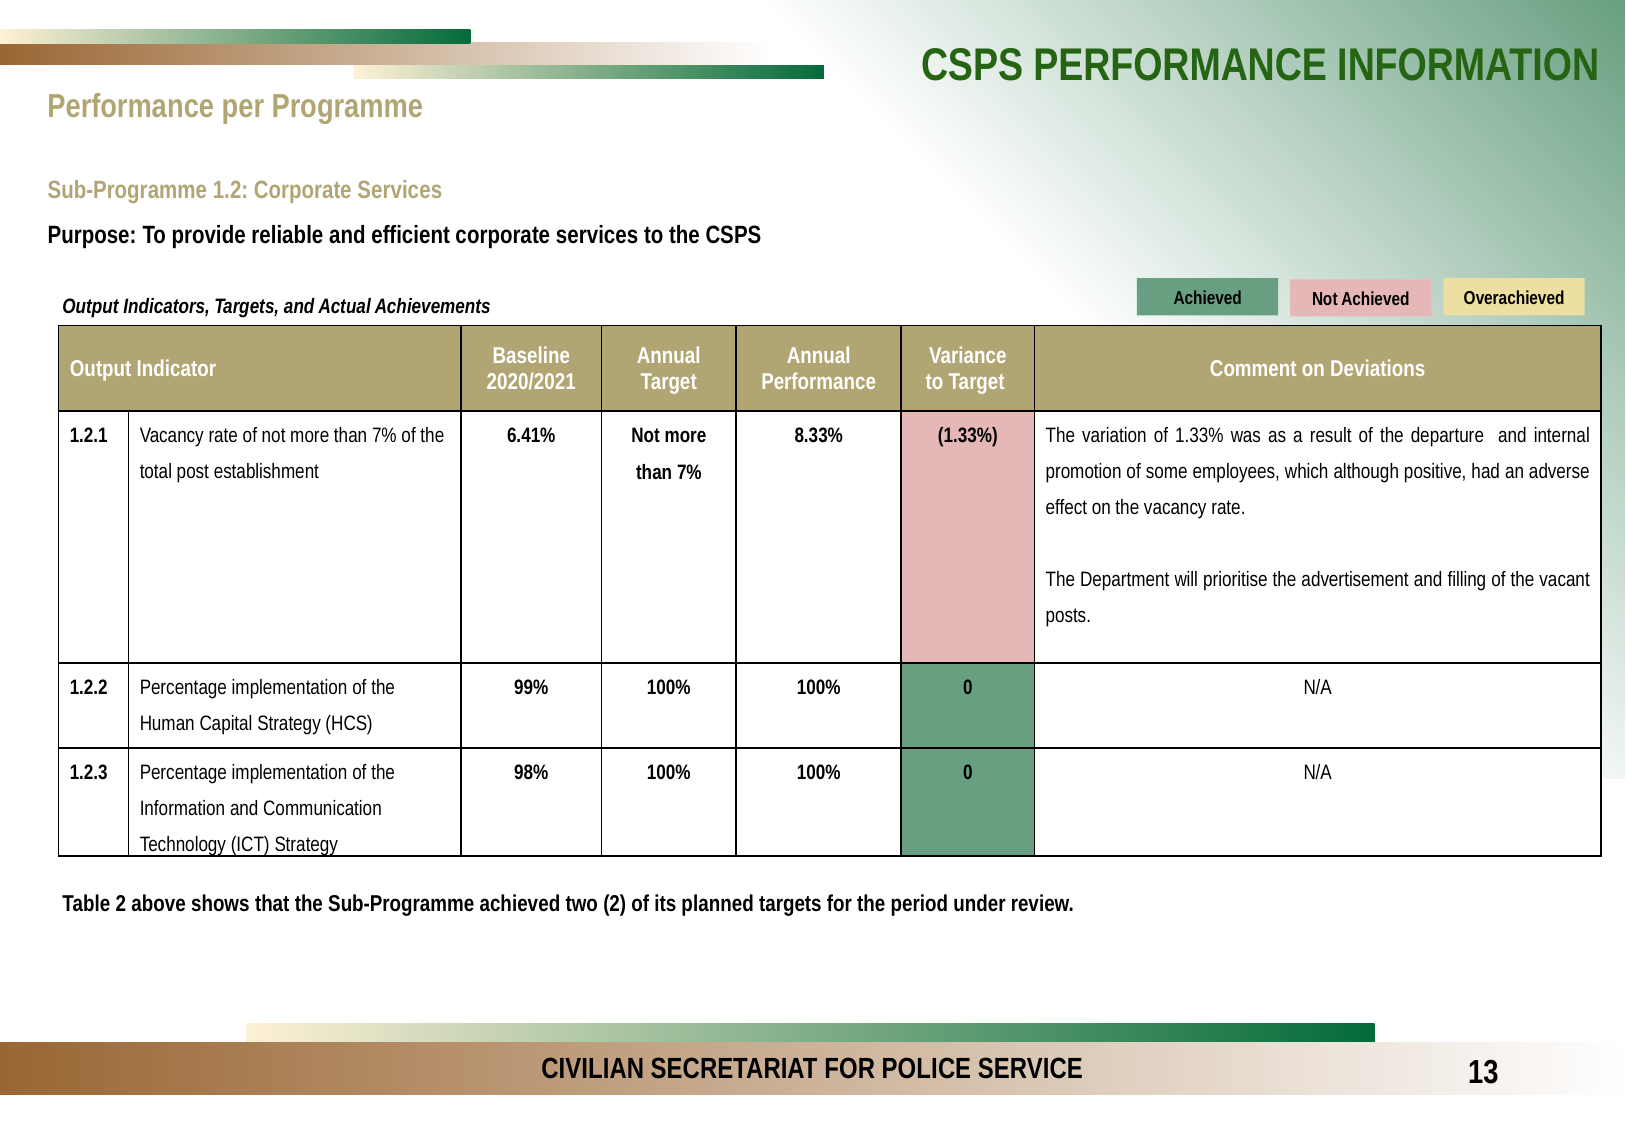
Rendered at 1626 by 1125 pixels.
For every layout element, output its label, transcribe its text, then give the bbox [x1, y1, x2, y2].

table_cell 98% [462, 749, 601, 855]
text_box Sub-Programme 1.2: Corporate Services Purpose: To provide reliable and efficient corporate services to the CSPS [32, 151, 1608, 1030]
table_cell 1.2.2 [59, 664, 128, 747]
table_header Annual Target [602, 326, 735, 410]
table_header Annual Performance [737, 326, 900, 410]
table_cell N/A [1035, 664, 1600, 747]
table_cell 0 [902, 749, 1034, 855]
table_cell The variation of 1.33% was as a result of the departure and internal promotion of some employees, which although positive, had an adverse effect on the vacancy rate. The Department will prioritise the advertisement and filling of the vacant posts. [1035, 412, 1600, 662]
text_box CSPS PERFORMANCE INFORMATION [827, 27, 1625, 98]
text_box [47, 277, 1585, 326]
table_cell 100% [602, 749, 735, 855]
table_cell 6.41% [462, 412, 601, 662]
table_cell Not more than 7% [602, 412, 735, 662]
table_cell 100% [737, 664, 900, 747]
table_cell 99% [462, 664, 601, 747]
slide_number 13 [1147, 1042, 1514, 1103]
table_cell 100% [602, 664, 735, 747]
table_header Comment on Deviations [1035, 326, 1600, 410]
table_cell 0 [902, 664, 1034, 747]
table_cell 100% [737, 749, 900, 855]
table_cell Vacancy rate of not more than 7% of the total post establishment [129, 412, 460, 662]
text_box Performance per Programme [32, 77, 769, 132]
table_cell Percentage implementation of the Human Capital Strategy (HCS) [129, 664, 460, 747]
text_box Table 2 above shows that the Sub-Programme achieved two (2) of its planned targets for the period under review. [47, 867, 1607, 924]
table_cell 8.33% [737, 412, 900, 662]
table_header Baseline 2020/2021 [462, 326, 601, 410]
table_cell 1.2.3 [59, 749, 128, 855]
table_cell N/A [1035, 749, 1600, 855]
table_header Output Indicator [59, 326, 460, 410]
table_cell (1.33%) [902, 412, 1034, 662]
table_cell Percentage implementation of the Information and Communication Technology (ICT) Strategy [129, 749, 460, 855]
table_header Variance to Target [902, 326, 1034, 410]
table_cell 1.2.1 [59, 412, 128, 662]
